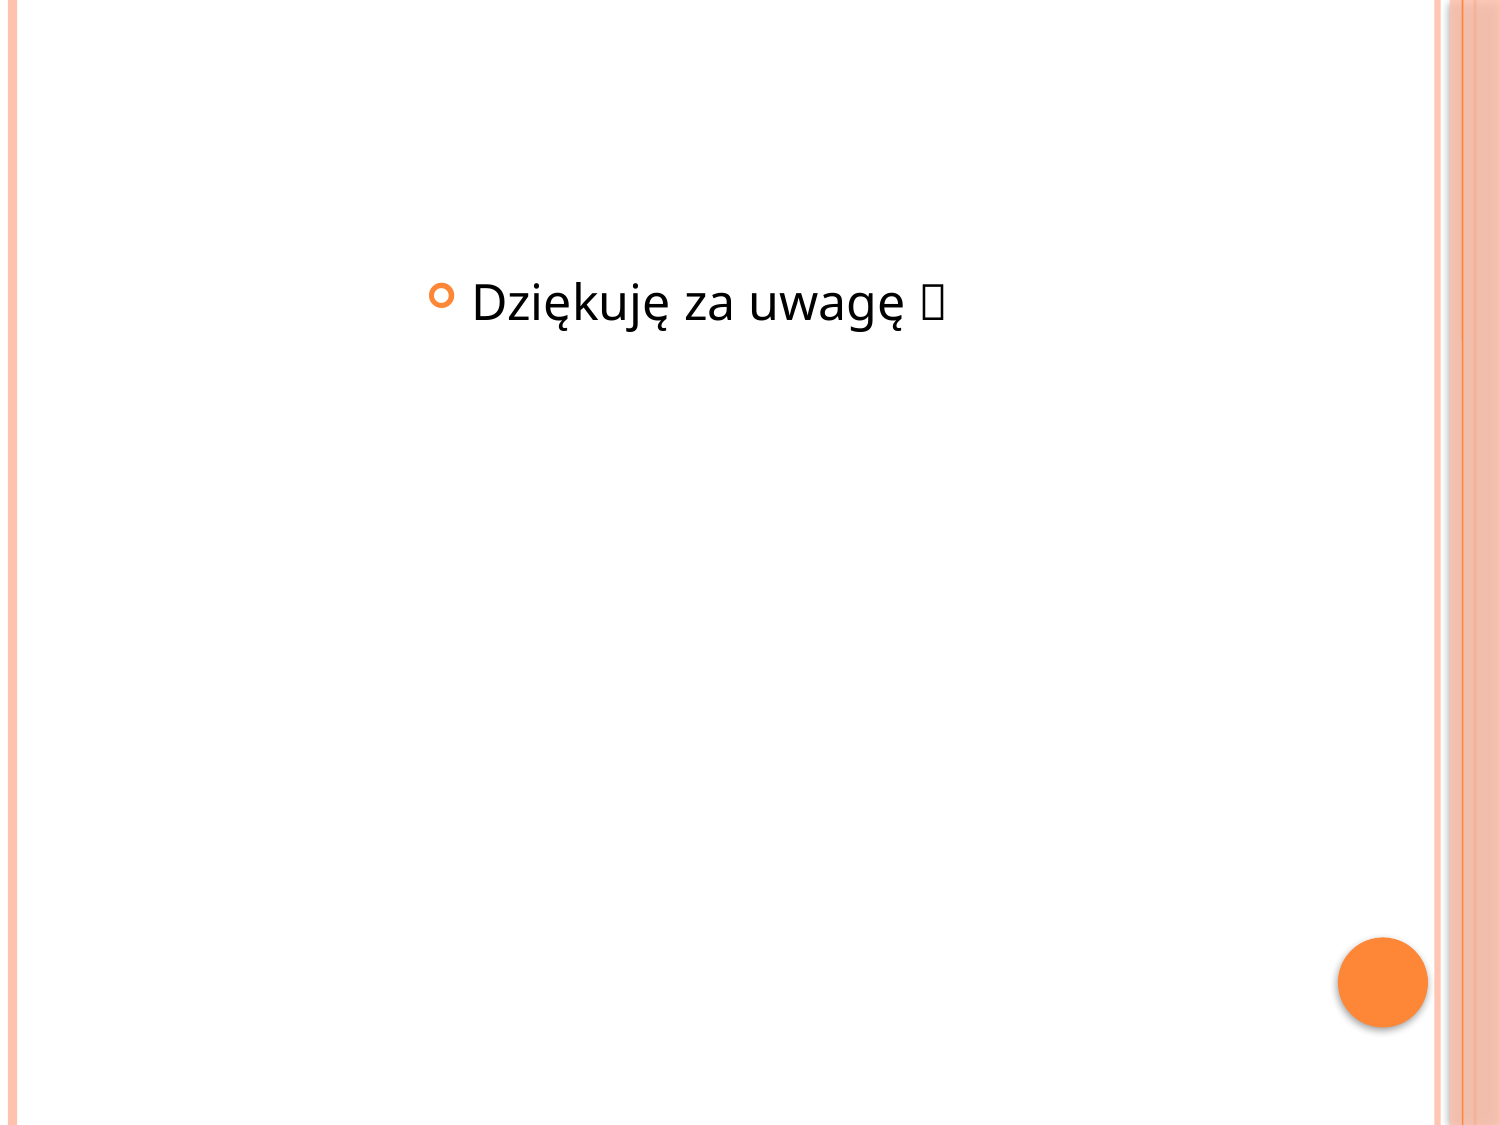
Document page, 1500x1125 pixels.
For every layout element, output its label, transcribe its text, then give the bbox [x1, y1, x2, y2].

list Dziękuję za uwagę  [75, 262, 1300, 1062]
